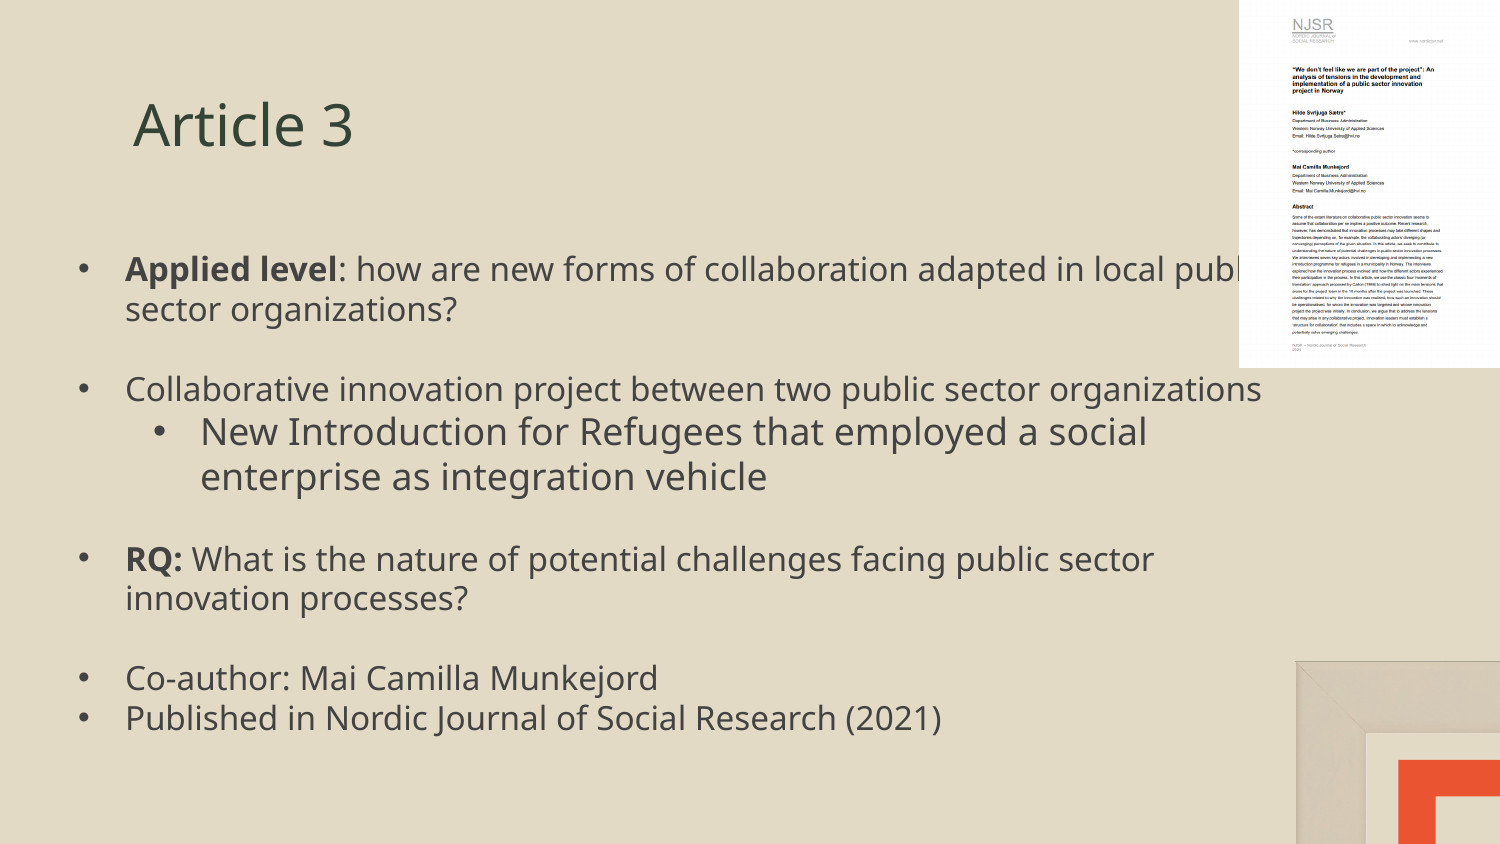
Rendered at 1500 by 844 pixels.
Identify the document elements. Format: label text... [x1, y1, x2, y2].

title Article 3 [118, 72, 1234, 167]
picture [1239, 0, 1500, 368]
picture [1295, 659, 1500, 844]
list Applied level: how are new forms of collaboration adapted in local public sector organizations? Collaborative innovation project between two public sector organizations New Introduction for Refugees that employed a social enterprise as integration vehicle RQ: What is the nature of potential challenges facing public sector innovation processes? Co-author: Mai Camilla Munkejord Published in Nordic Journal of Social Research (2021) [38, 233, 1302, 800]
